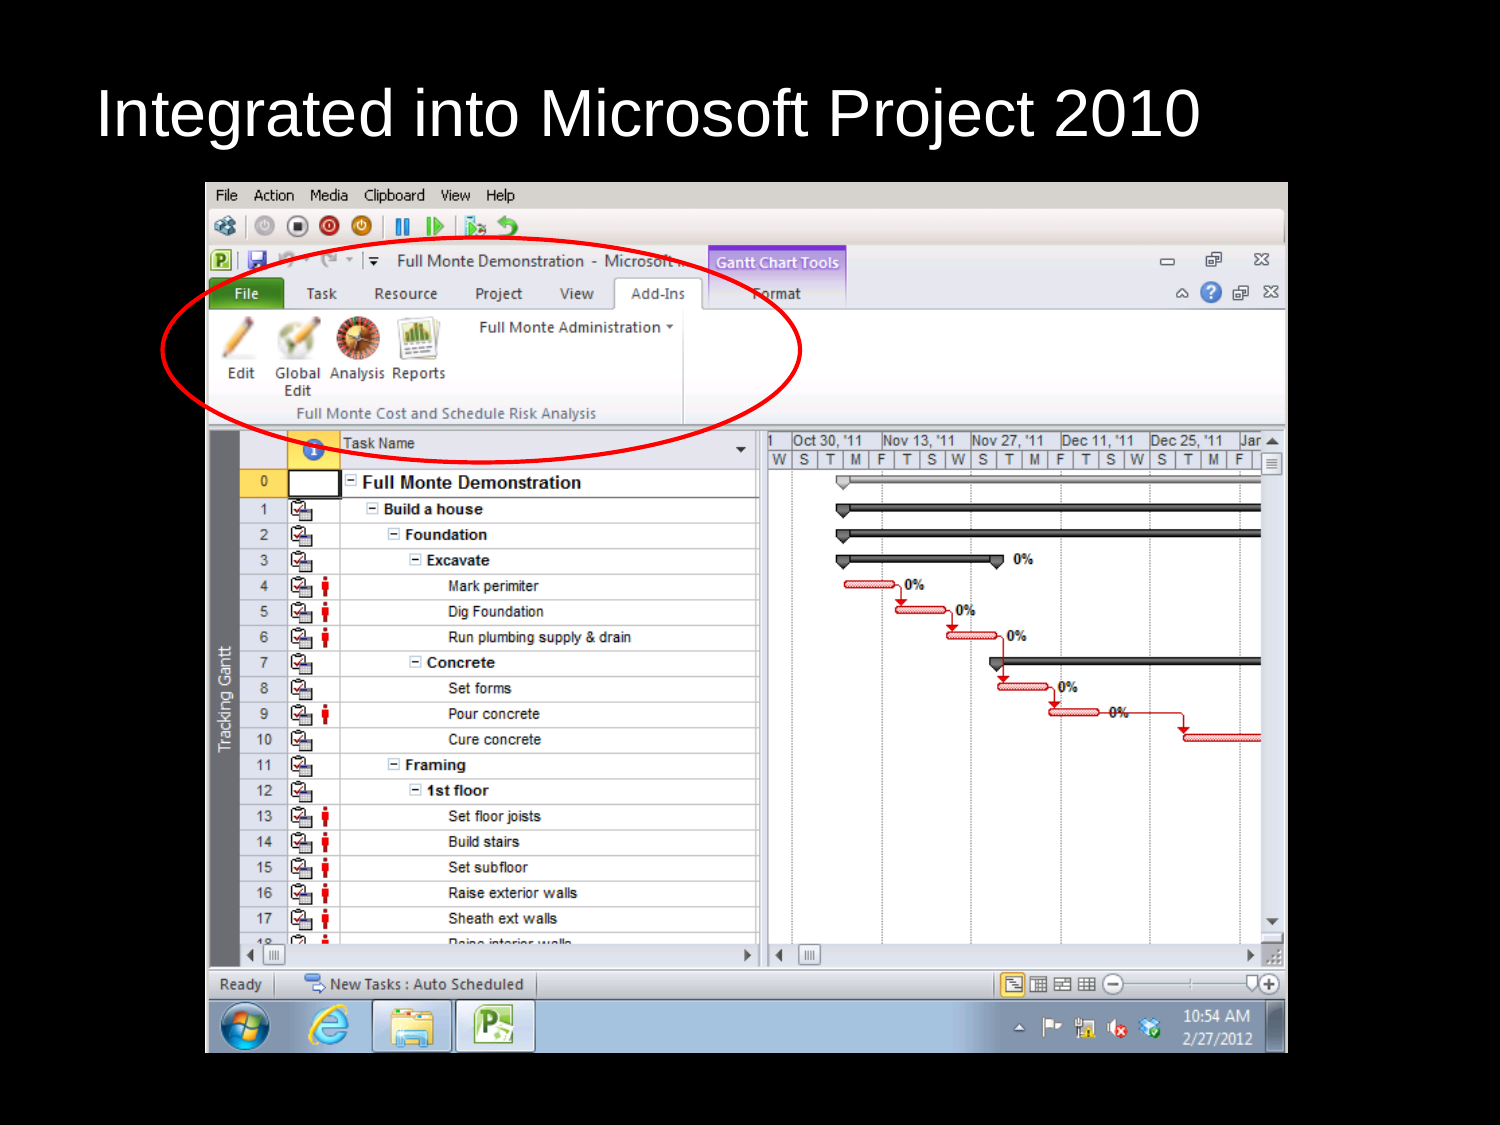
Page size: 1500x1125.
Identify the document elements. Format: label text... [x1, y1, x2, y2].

picture [0, 0, 1500, 1125]
text_box [160, 296, 198, 404]
title Integrated into Microsoft Project 2010 [80, 62, 1419, 213]
